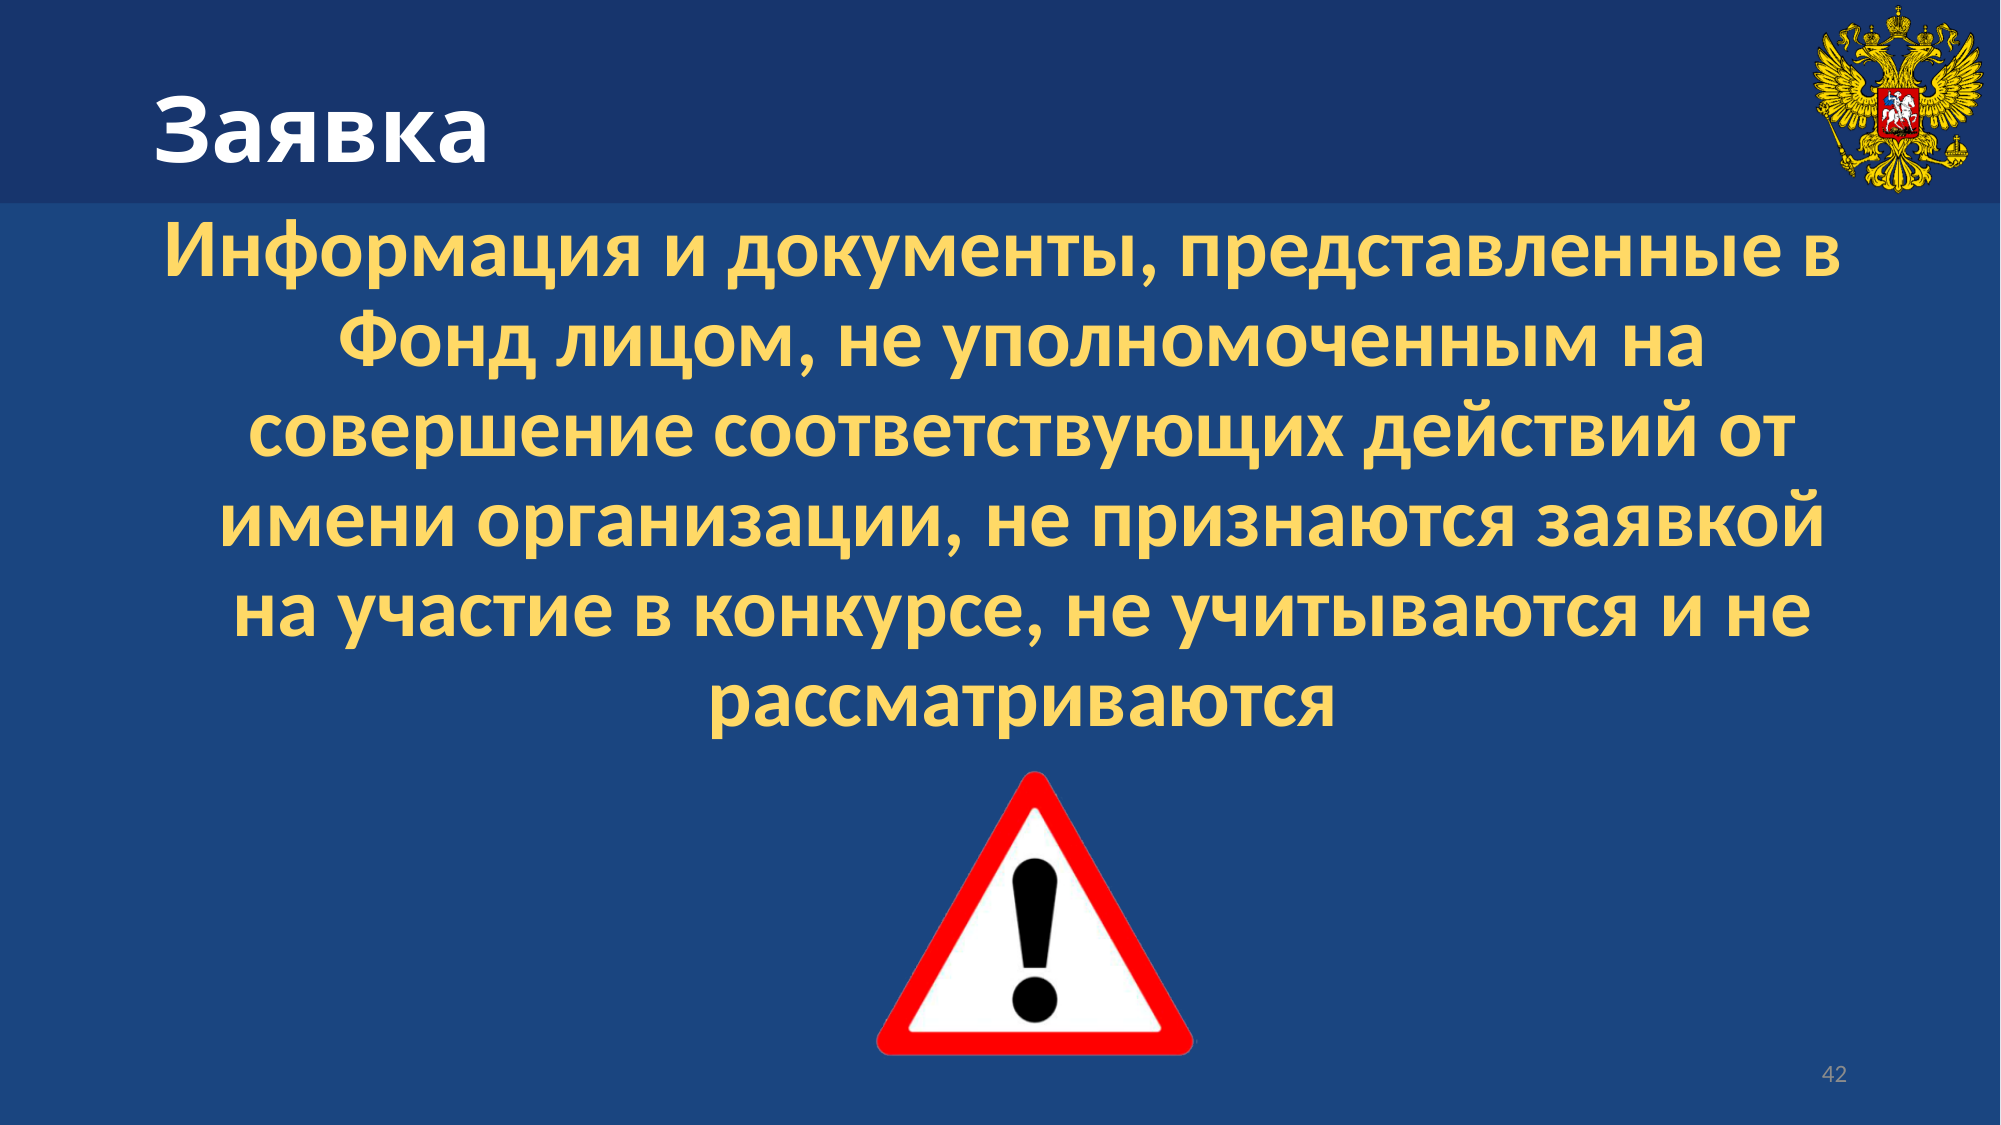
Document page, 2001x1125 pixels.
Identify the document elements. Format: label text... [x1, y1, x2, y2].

slide_number 42 [1412, 1042, 1863, 1103]
list Информация и документы, представленные в Фонд лицом, не уполномоченным на совершение соответствующих действий от имени организации, не признаются заявкой на участие в конкурсе, не учитываются и не рассматриваются [141, 197, 1867, 758]
picture [0, 0, 2001, 1125]
title Заявка [137, 59, 1863, 205]
